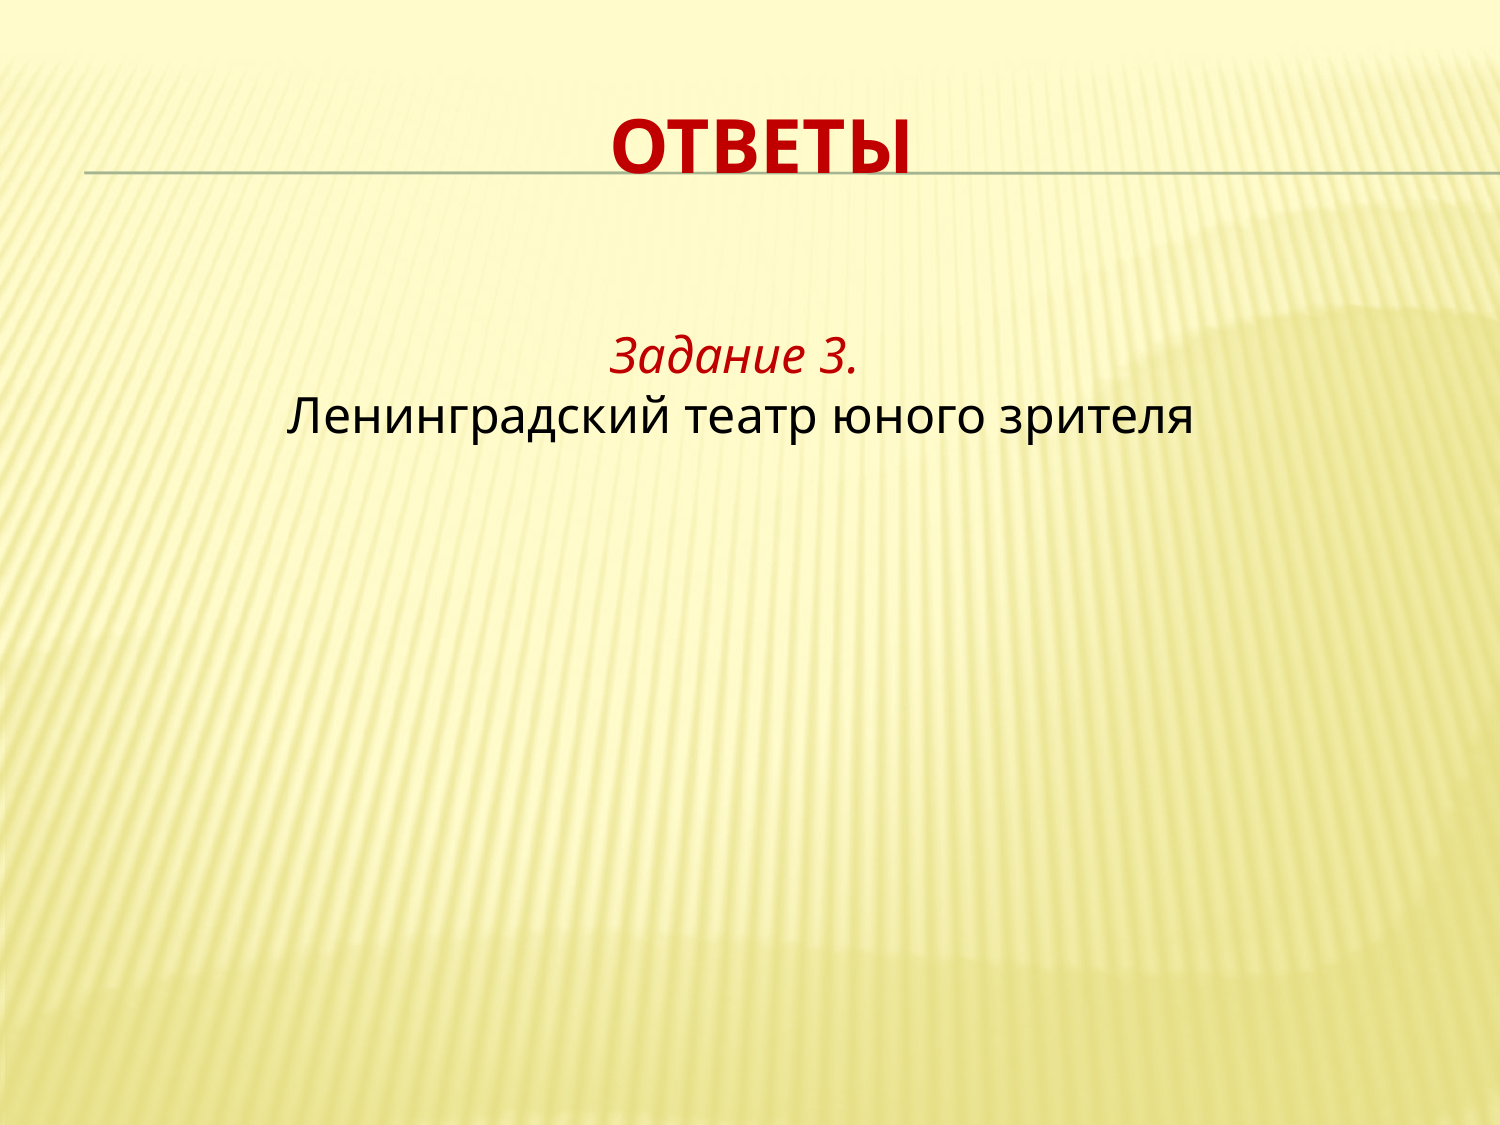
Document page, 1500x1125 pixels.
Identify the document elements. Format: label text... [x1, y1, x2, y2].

text_box Задание 3. Ленинградский театр юного зрителя [273, 316, 1211, 452]
title ответы [49, 75, 1475, 213]
